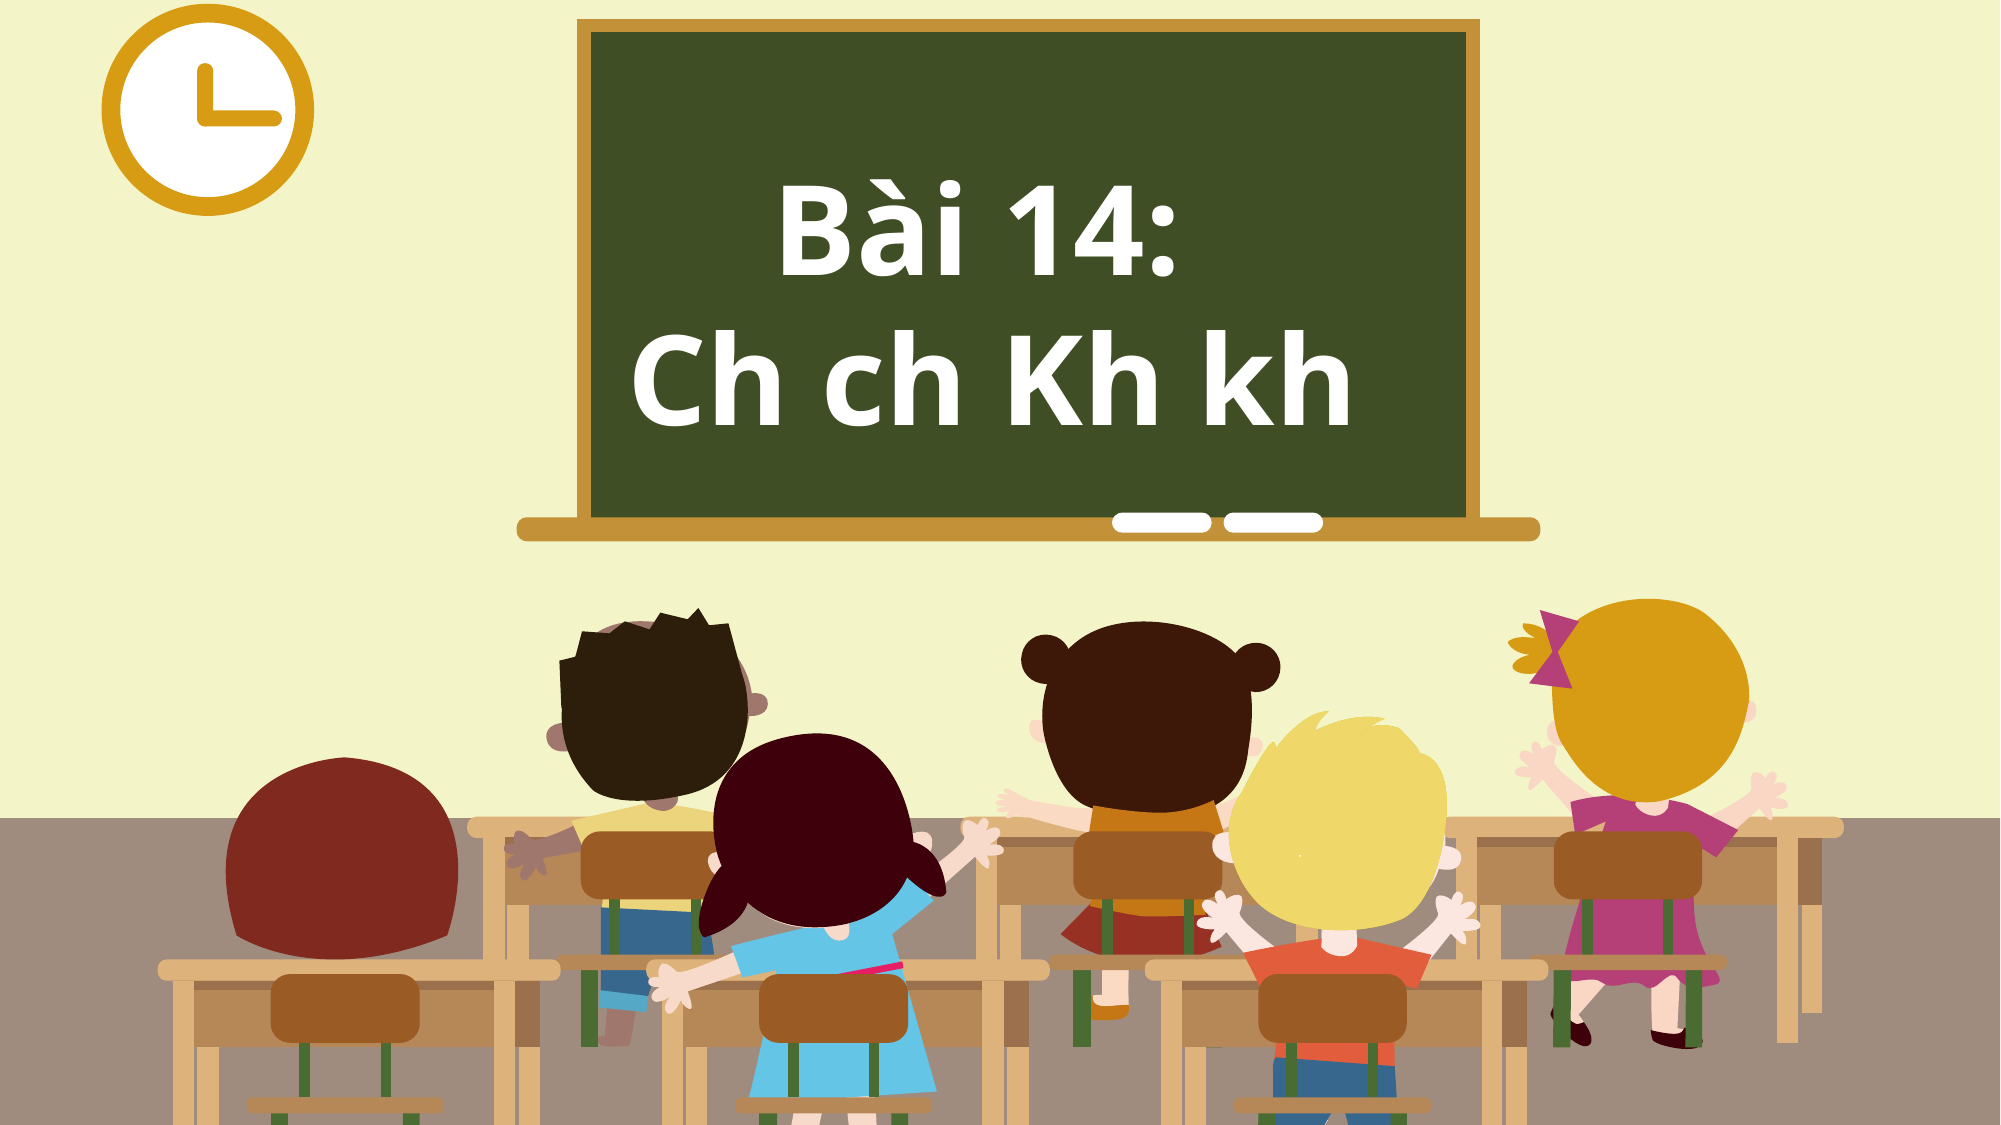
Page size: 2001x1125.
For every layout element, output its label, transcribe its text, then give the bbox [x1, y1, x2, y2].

text_box Bài 14: Ch ch Kh kh [548, 142, 1438, 458]
